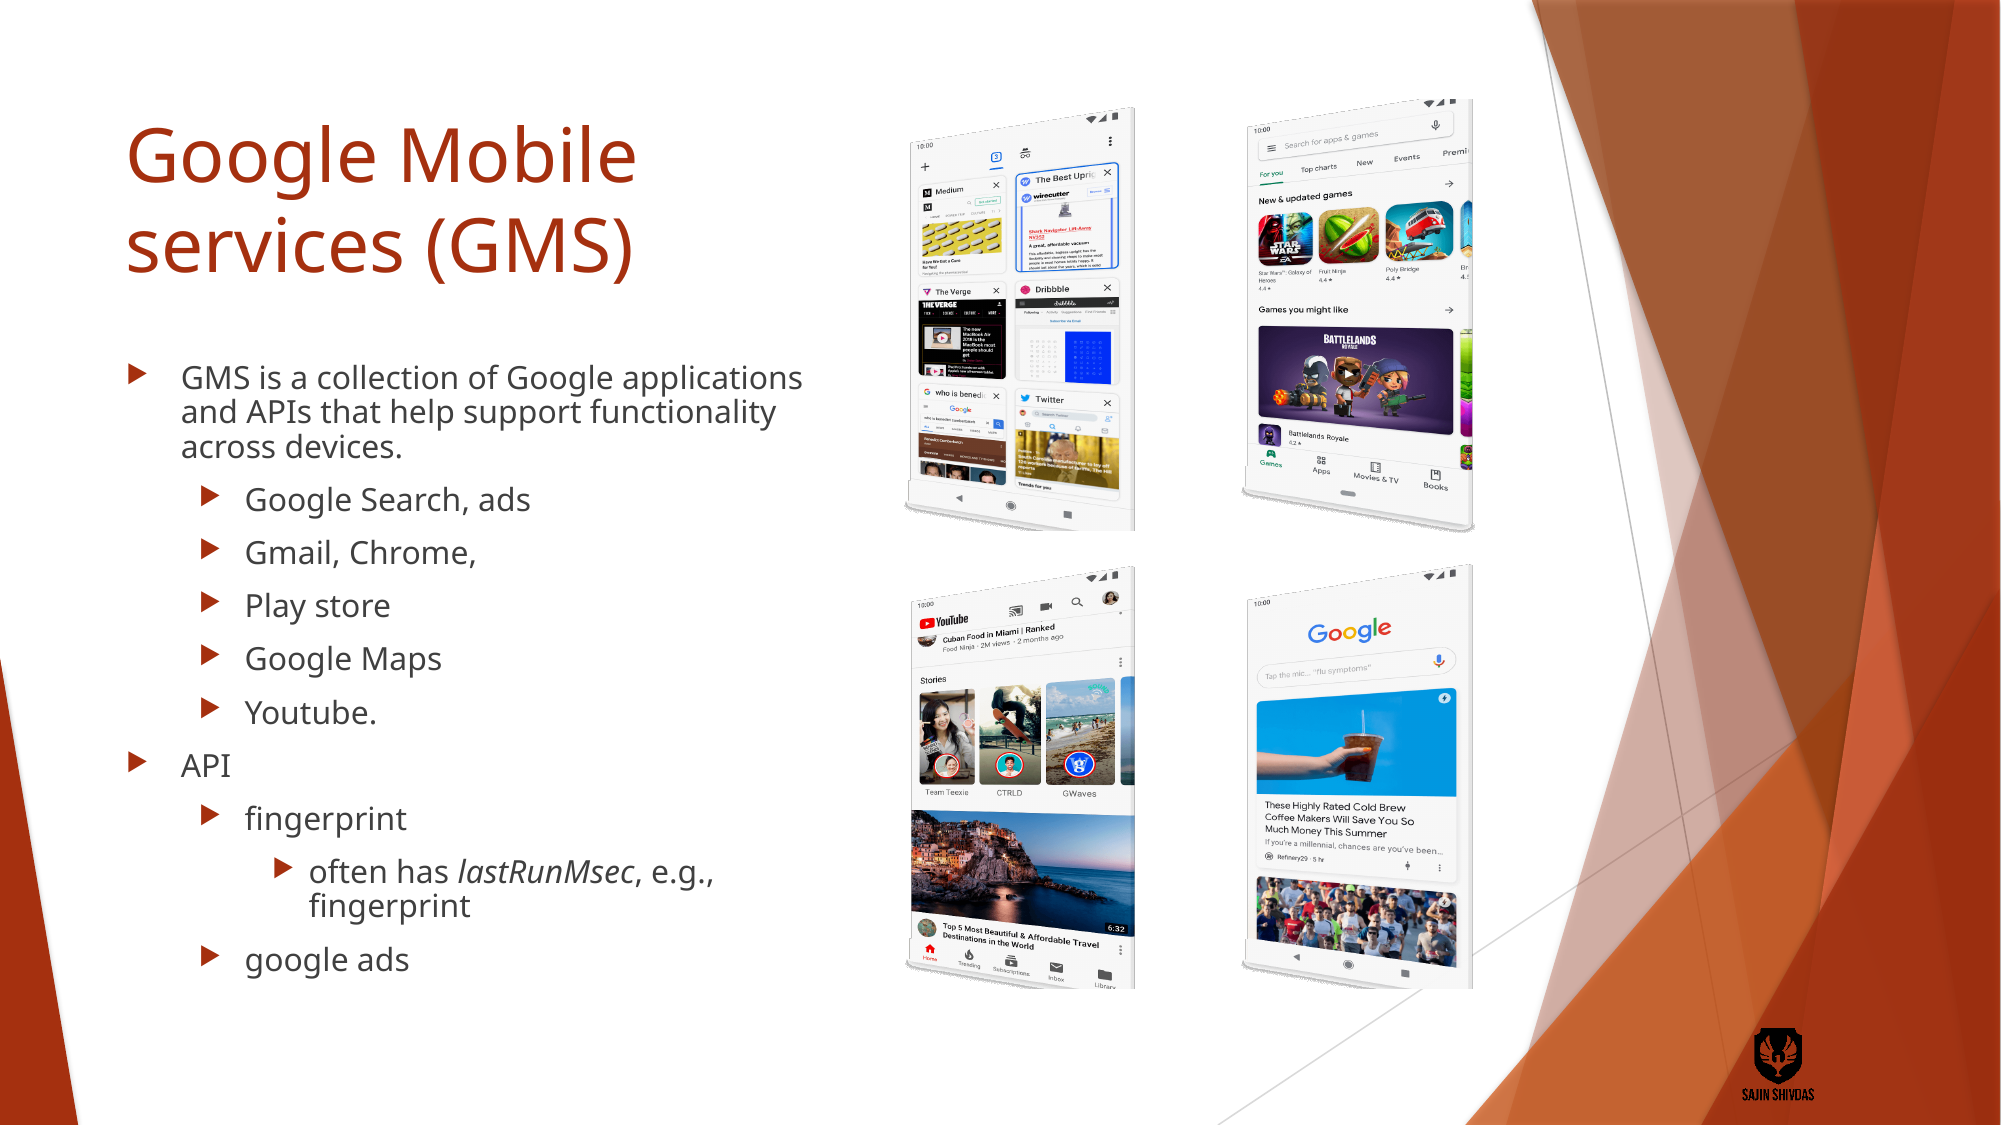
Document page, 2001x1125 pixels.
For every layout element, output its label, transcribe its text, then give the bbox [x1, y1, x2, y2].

picture [1209, 556, 1522, 990]
picture [872, 99, 1184, 532]
picture [1209, 99, 1522, 533]
picture [872, 557, 1184, 990]
title Google Mobile services (GMS) [110, 99, 836, 317]
picture [1734, 1020, 1824, 1110]
text_box [0, 657, 80, 1125]
list GMS is a collection of Google applications and APIs that help support functionality across devices. Google Search, ads Gmail, Chrome, Play store Google Maps Youtube. API fingerprint often has lastRunMsec, e.g., fingerprint google ads [111, 354, 836, 992]
